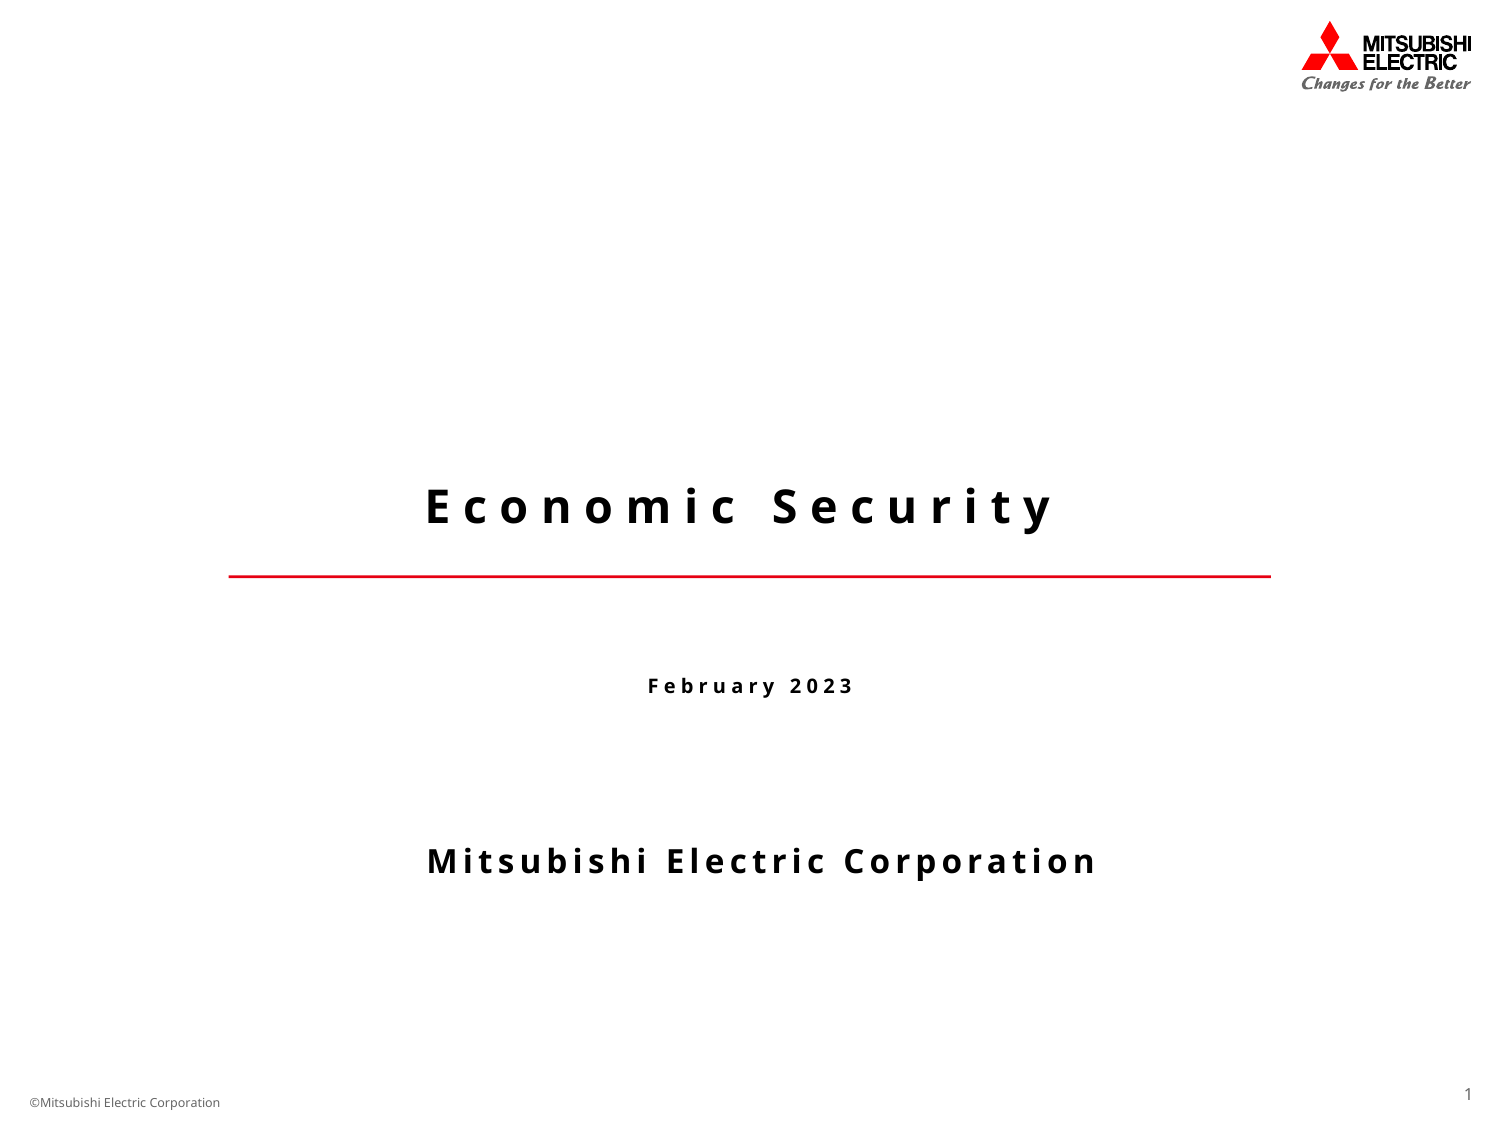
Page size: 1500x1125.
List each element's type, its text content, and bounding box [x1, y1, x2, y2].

slide_number 1 [1405, 1073, 1474, 1117]
text_box February 2023 [153, 635, 1346, 725]
title Economic Security [141, 273, 1334, 563]
subtitle Mitsubishi Electric Corporation [165, 797, 1358, 965]
